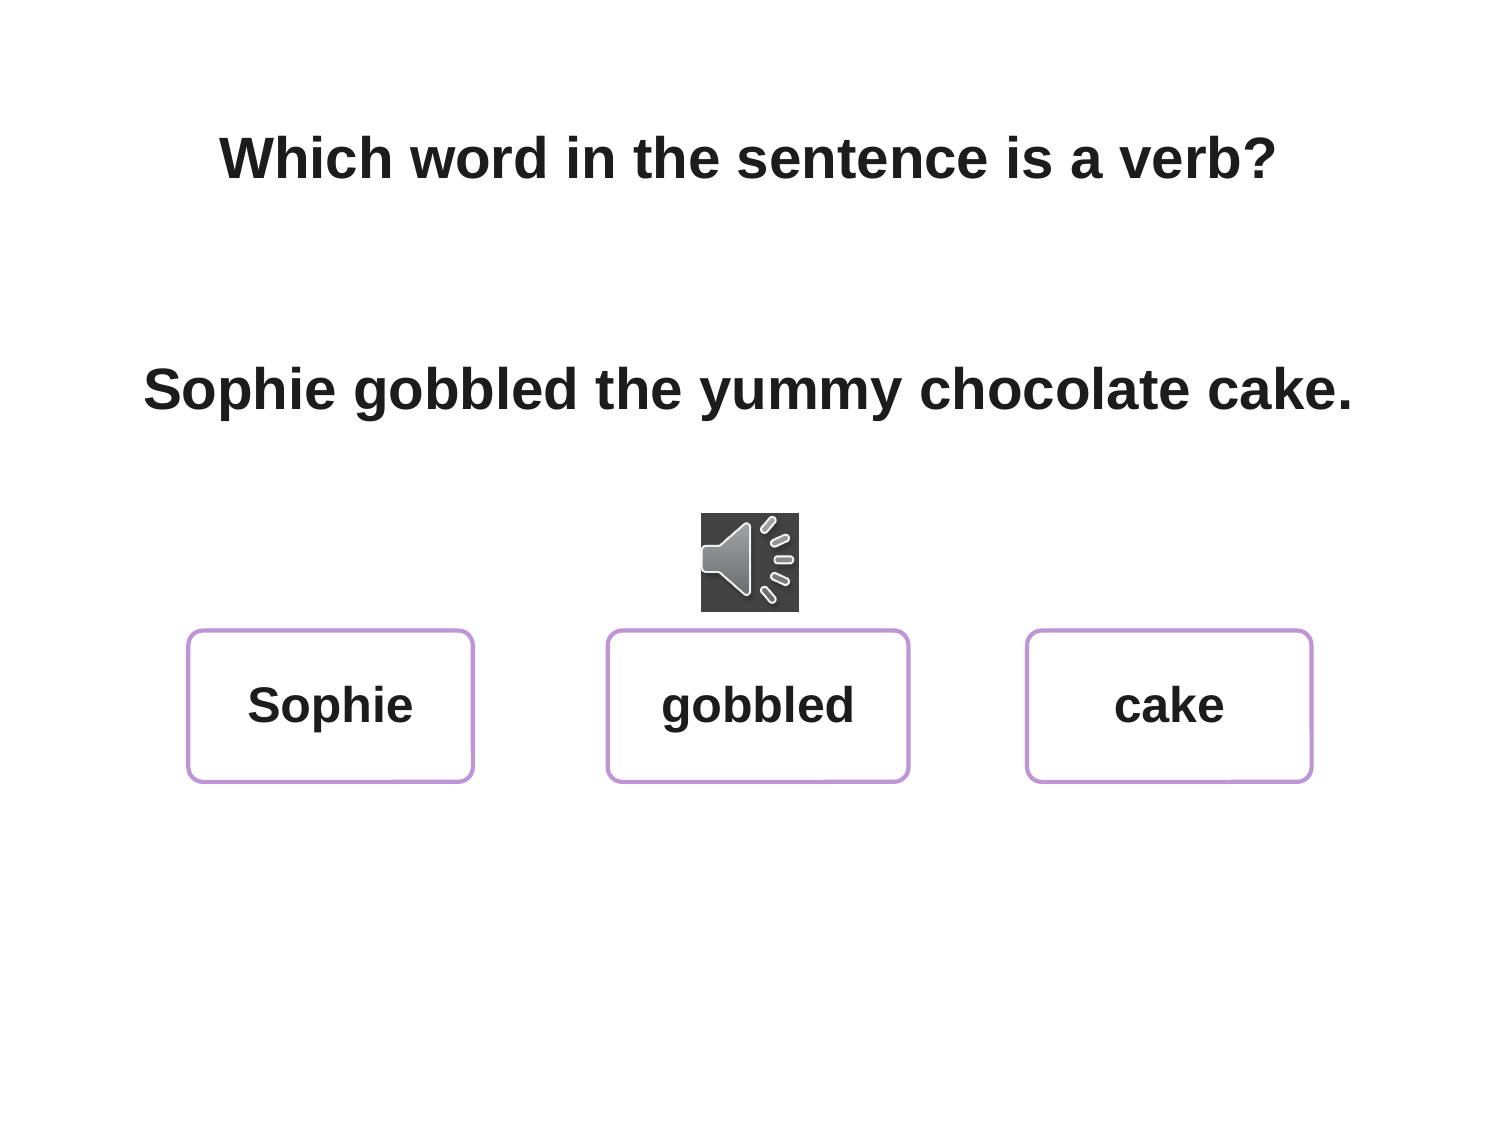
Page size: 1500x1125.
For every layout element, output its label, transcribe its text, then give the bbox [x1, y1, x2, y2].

text_box Sophie gobbled the yummy chocolate cake. [0, 314, 1500, 467]
text_box gobbled [607, 630, 909, 782]
text_box cake [1027, 630, 1312, 782]
picture [699, 512, 800, 613]
title Which word in the sentence is a verb? [73, 76, 1426, 244]
text_box Sophie [188, 630, 473, 782]
